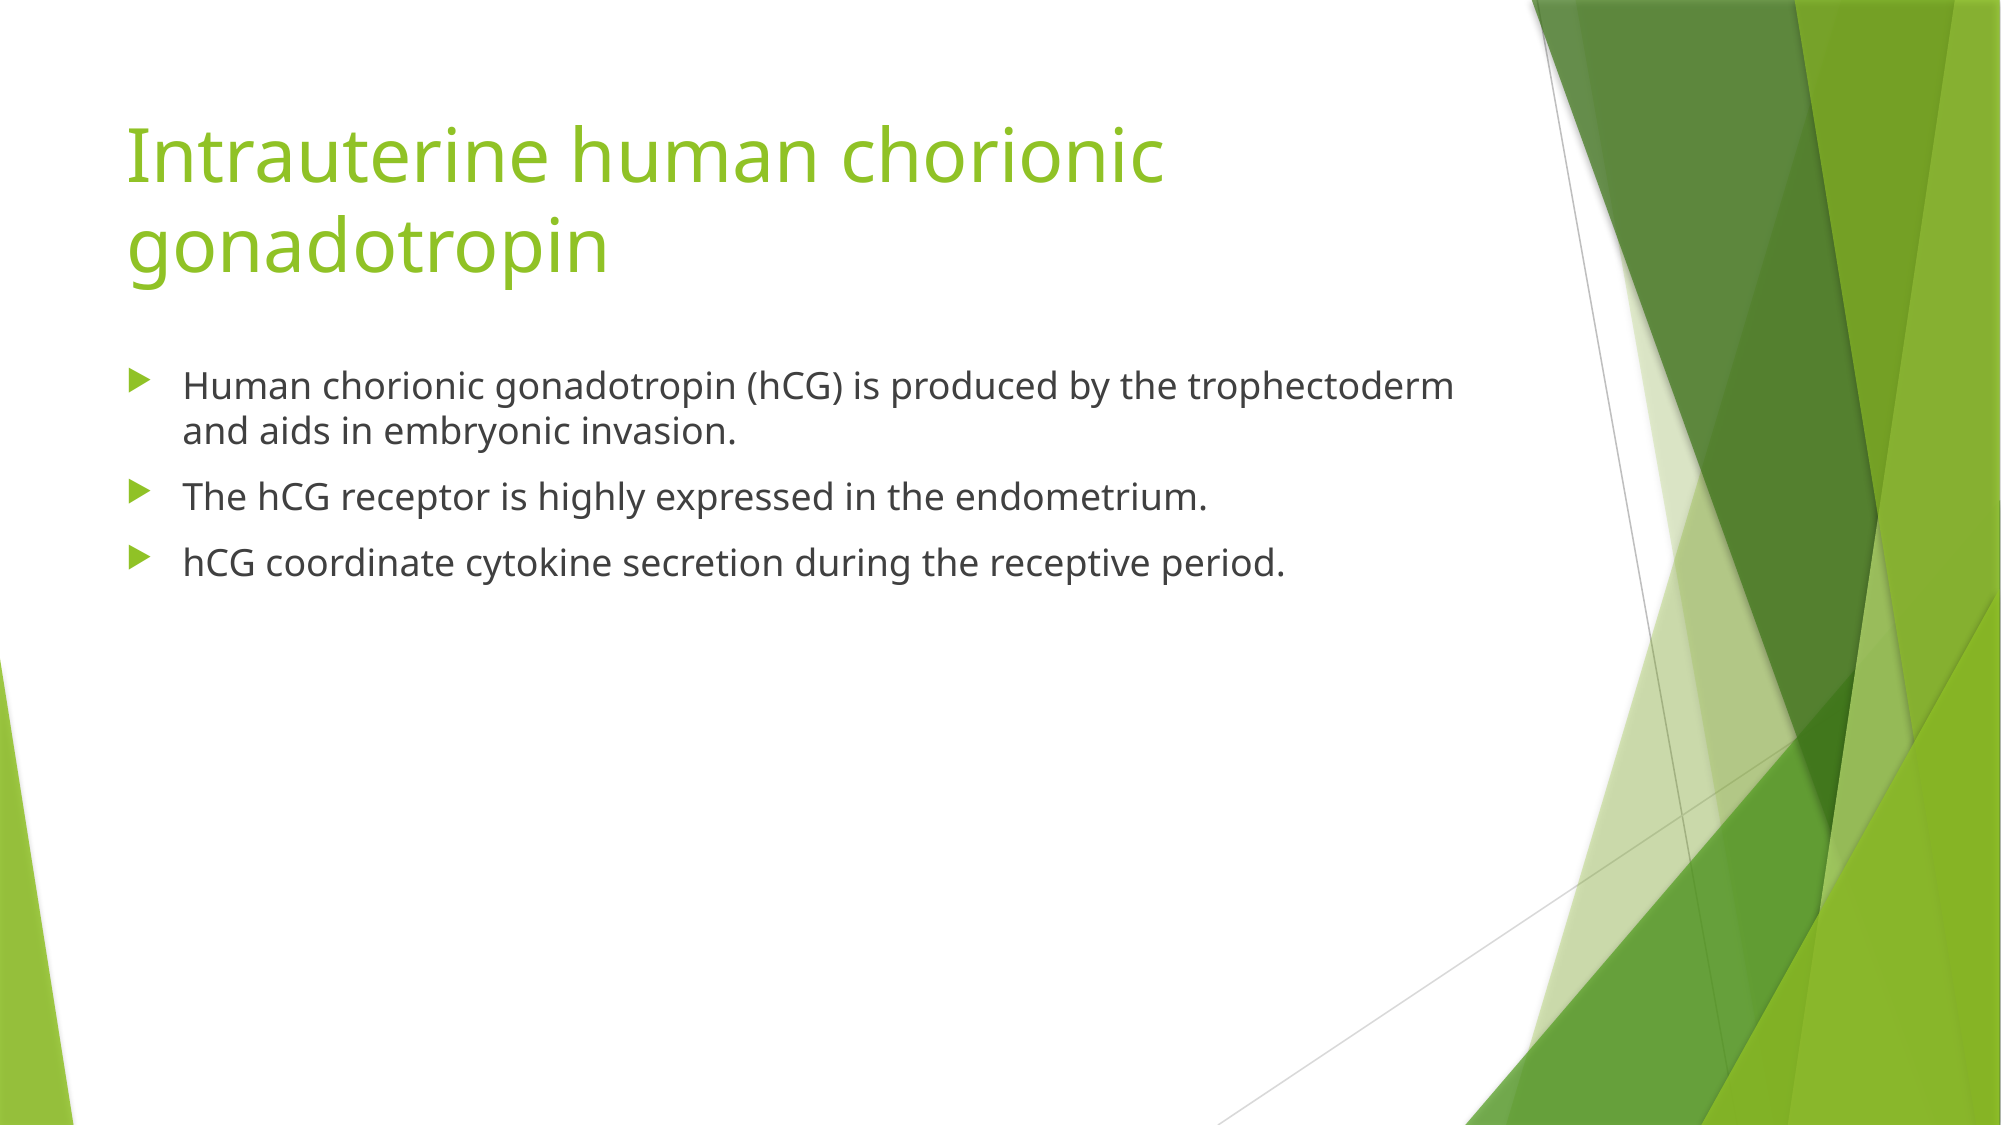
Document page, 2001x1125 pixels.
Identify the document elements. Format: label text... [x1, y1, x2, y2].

title Intrauterine human chorionic gonadotropin [111, 99, 1522, 317]
list Human chorionic gonadotropin (hCG) is produced by the trophectoderm and aids in embryonic invasion. The hCG receptor is highly expressed in the endometrium. hCG coordinate cytokine secretion during the receptive period. [111, 354, 1522, 992]
